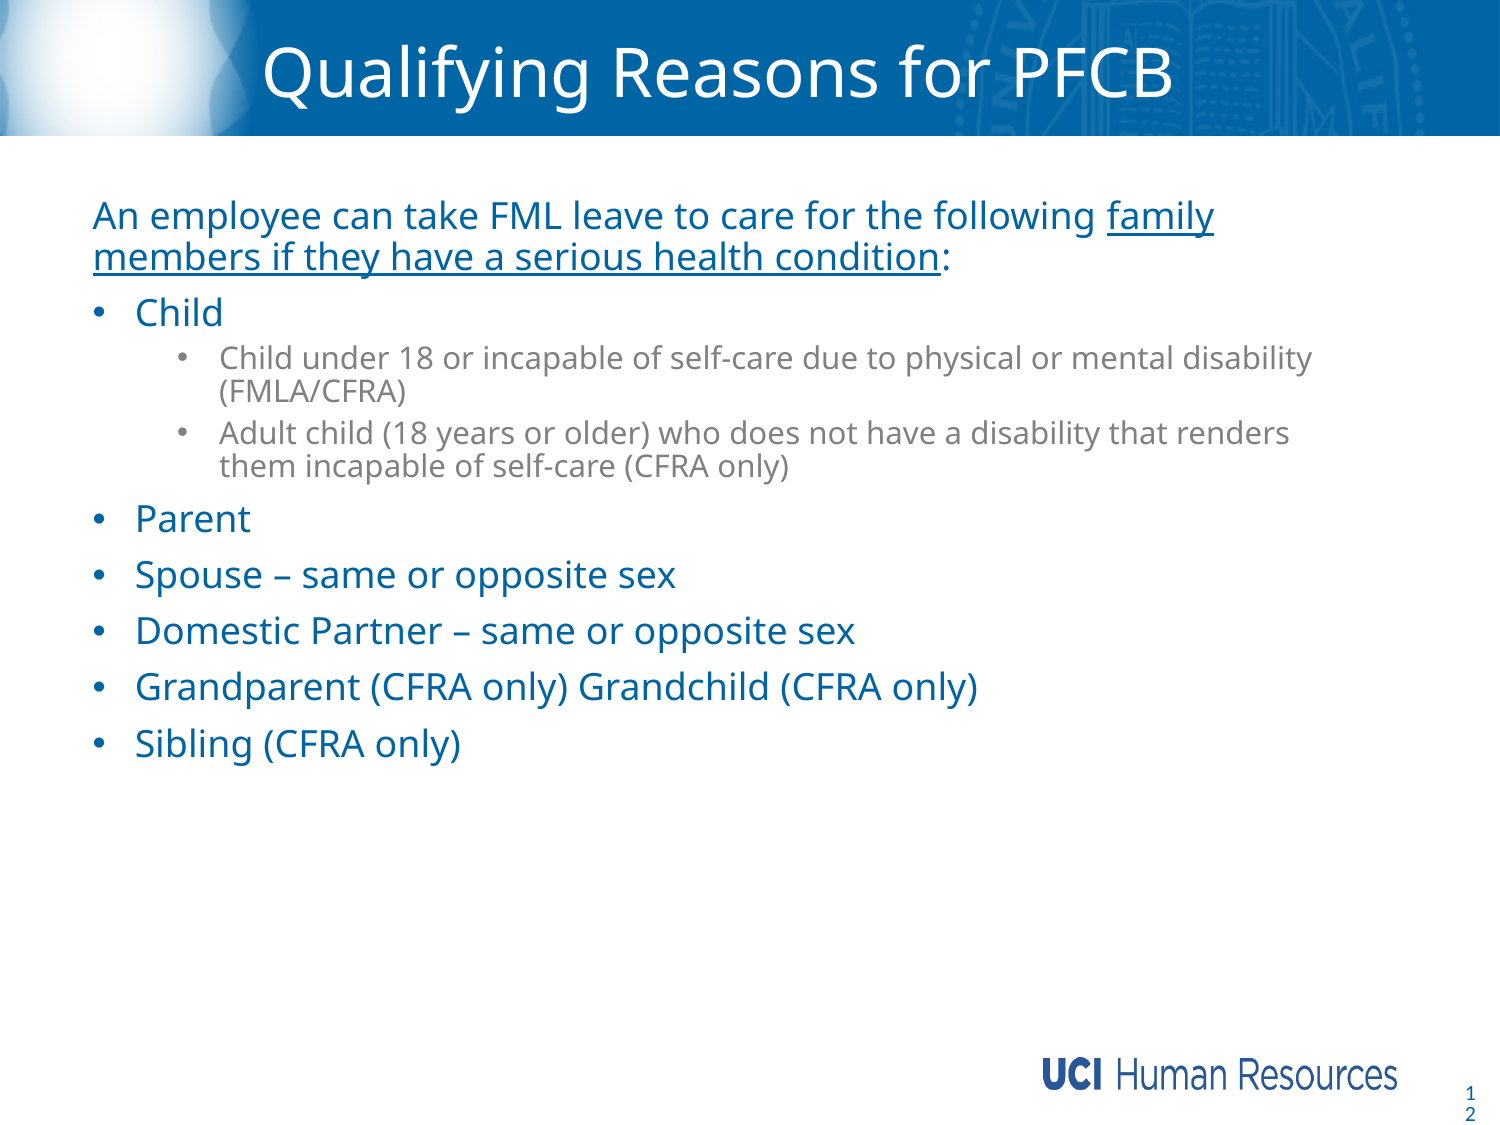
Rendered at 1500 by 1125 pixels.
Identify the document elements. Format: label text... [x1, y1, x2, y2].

picture [1043, 1057, 1397, 1090]
list An employee can take FML leave to care for the following family members if they have a serious health condition: Child Child under 18 or incapable of self-care due to physical or mental disability (FMLA/CFRA) Adult child (18 years or older) who does not have a disability that renders them incapable of self-care (CFRA only) Parent Spouse – same or opposite sex Domestic Partner – same or opposite sex Grandparent (CFRA only) Grandchild (CFRA only) Sibling (CFRA only) [77, 189, 1372, 1012]
slide_number 12 [1450, 1070, 1500, 1125]
picture [0, 0, 1500, 136]
title Qualifying Reasons for PFCB [246, 15, 1500, 136]
